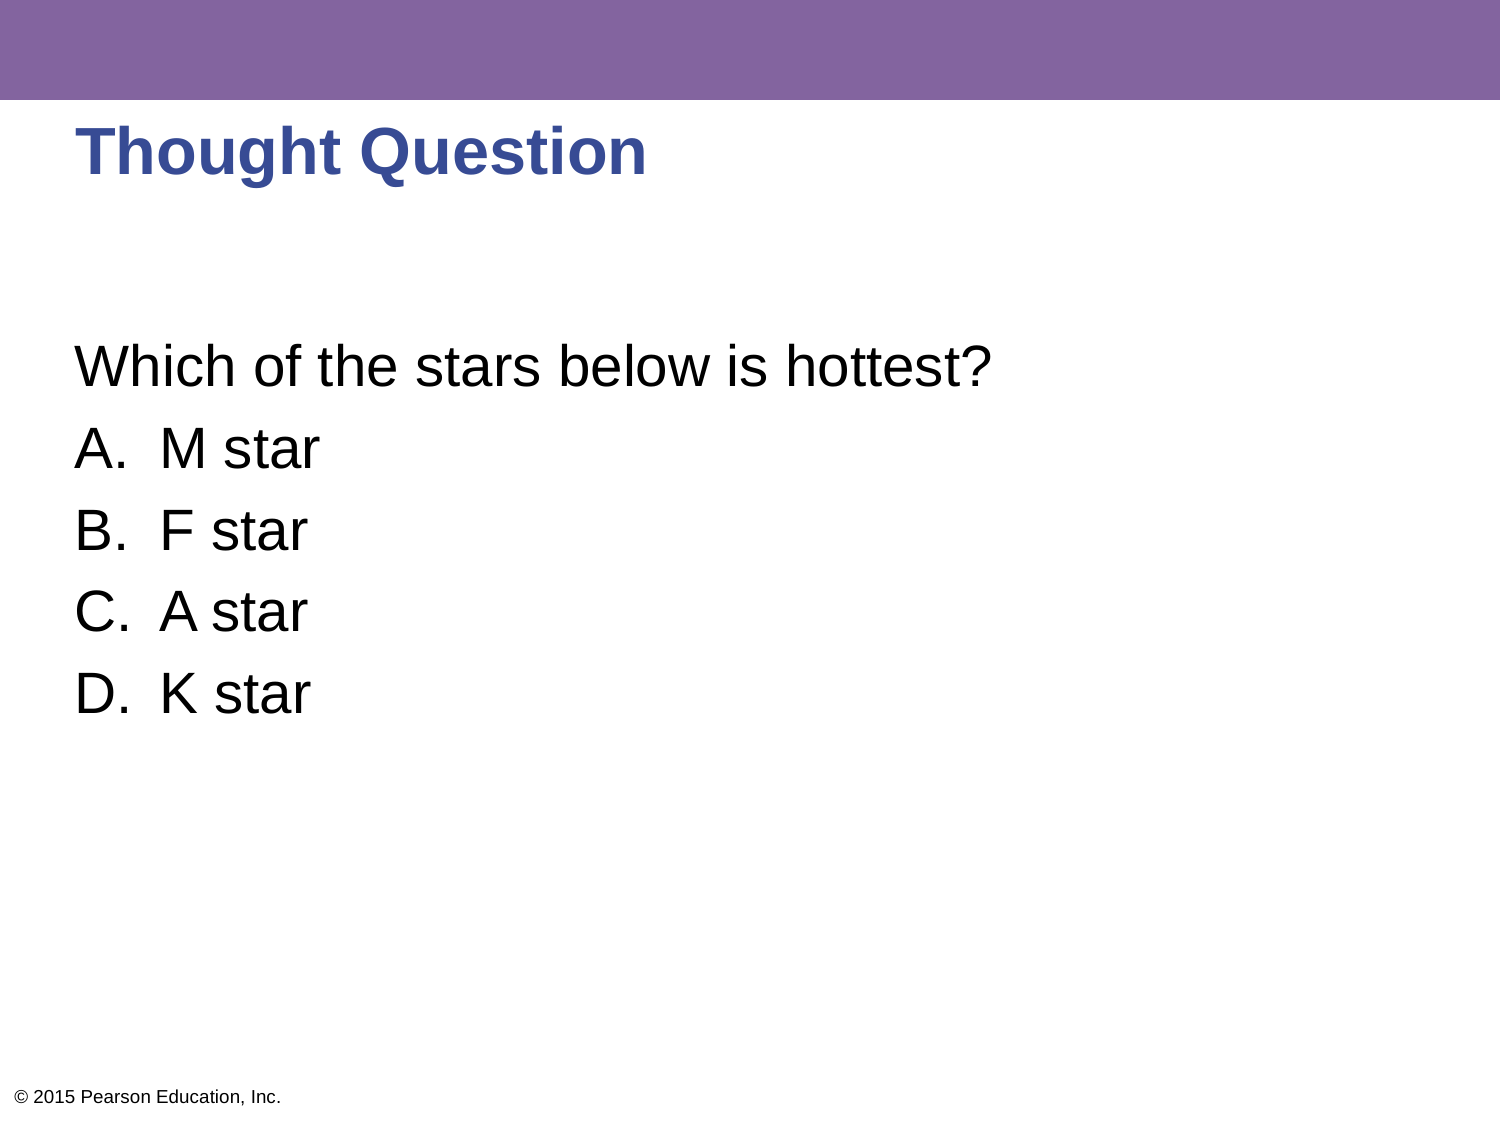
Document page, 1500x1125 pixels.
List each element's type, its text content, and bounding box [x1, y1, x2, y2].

list Which of the stars below is hottest? M star F star A star K star [59, 321, 1410, 1085]
title Thought Question [0, 100, 1500, 196]
footer © 2015 Pearson Education, Inc. [14, 1084, 900, 1115]
